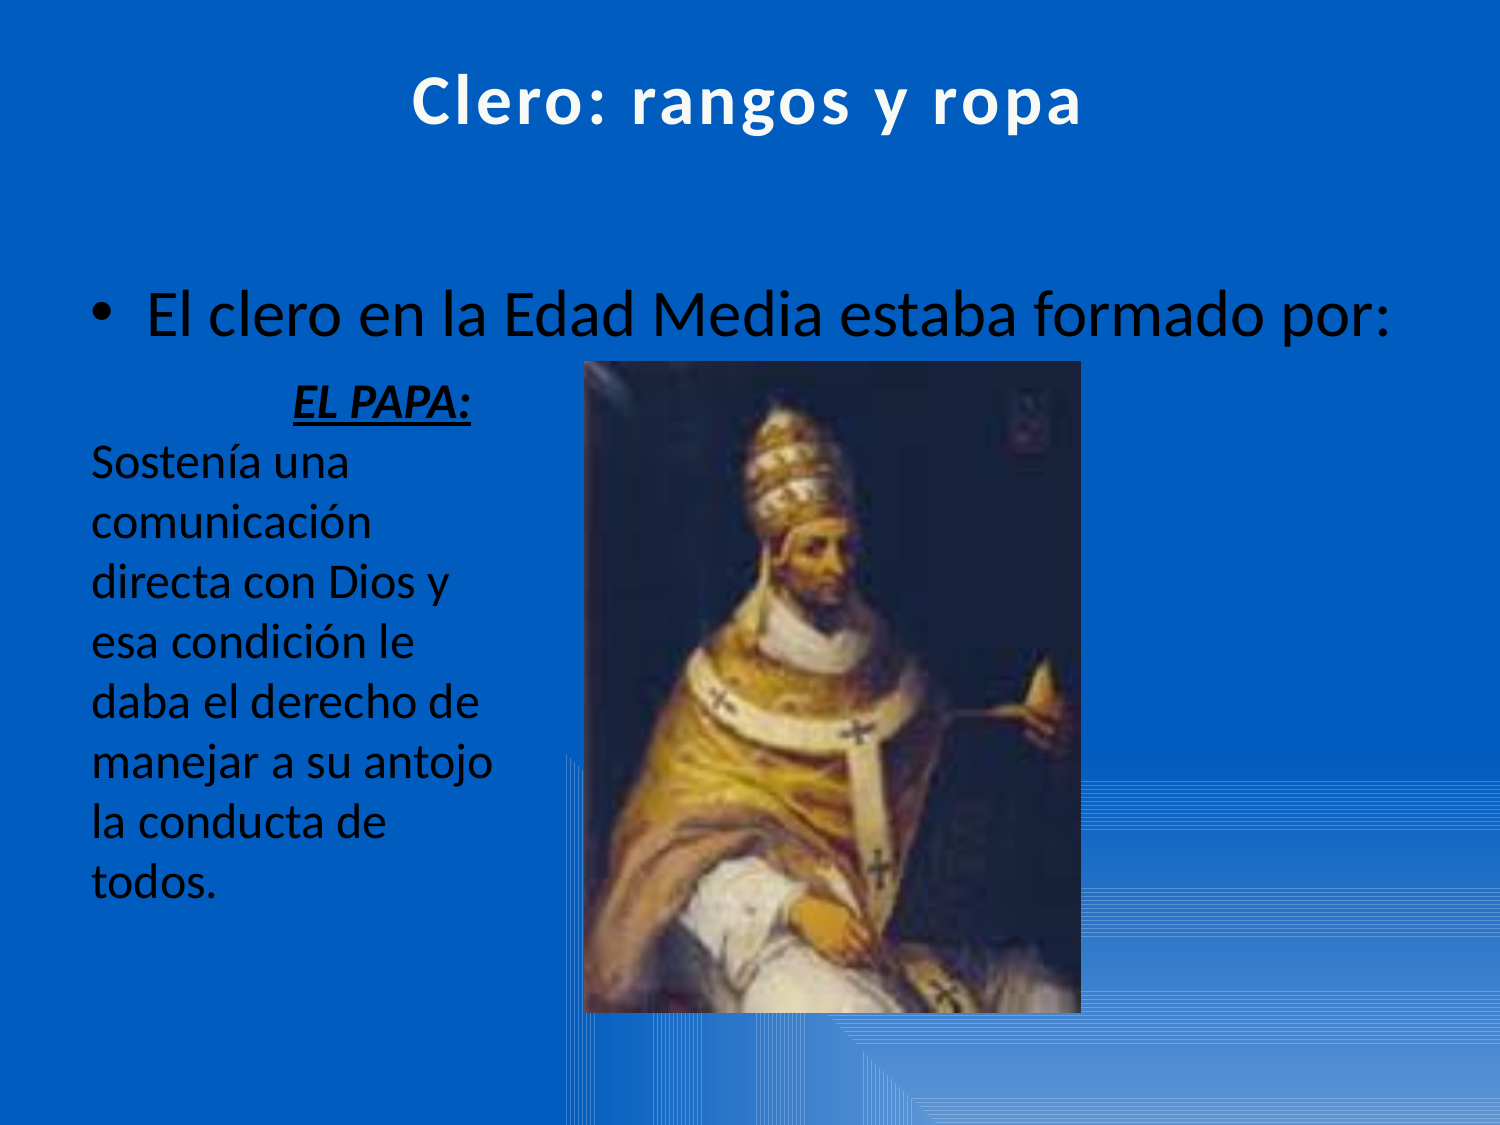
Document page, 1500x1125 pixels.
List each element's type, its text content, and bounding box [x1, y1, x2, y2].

list El clero en la Edad Media estaba formado por: [75, 262, 1425, 1005]
picture [584, 361, 1081, 1013]
title Clero: rangos y ropa [75, 45, 1425, 233]
text_box EL PAPA: Sostenía una comunicación directa con Dios y esa condición le daba el derecho de manejar a su antojo la conducta de todos. [76, 361, 538, 917]
